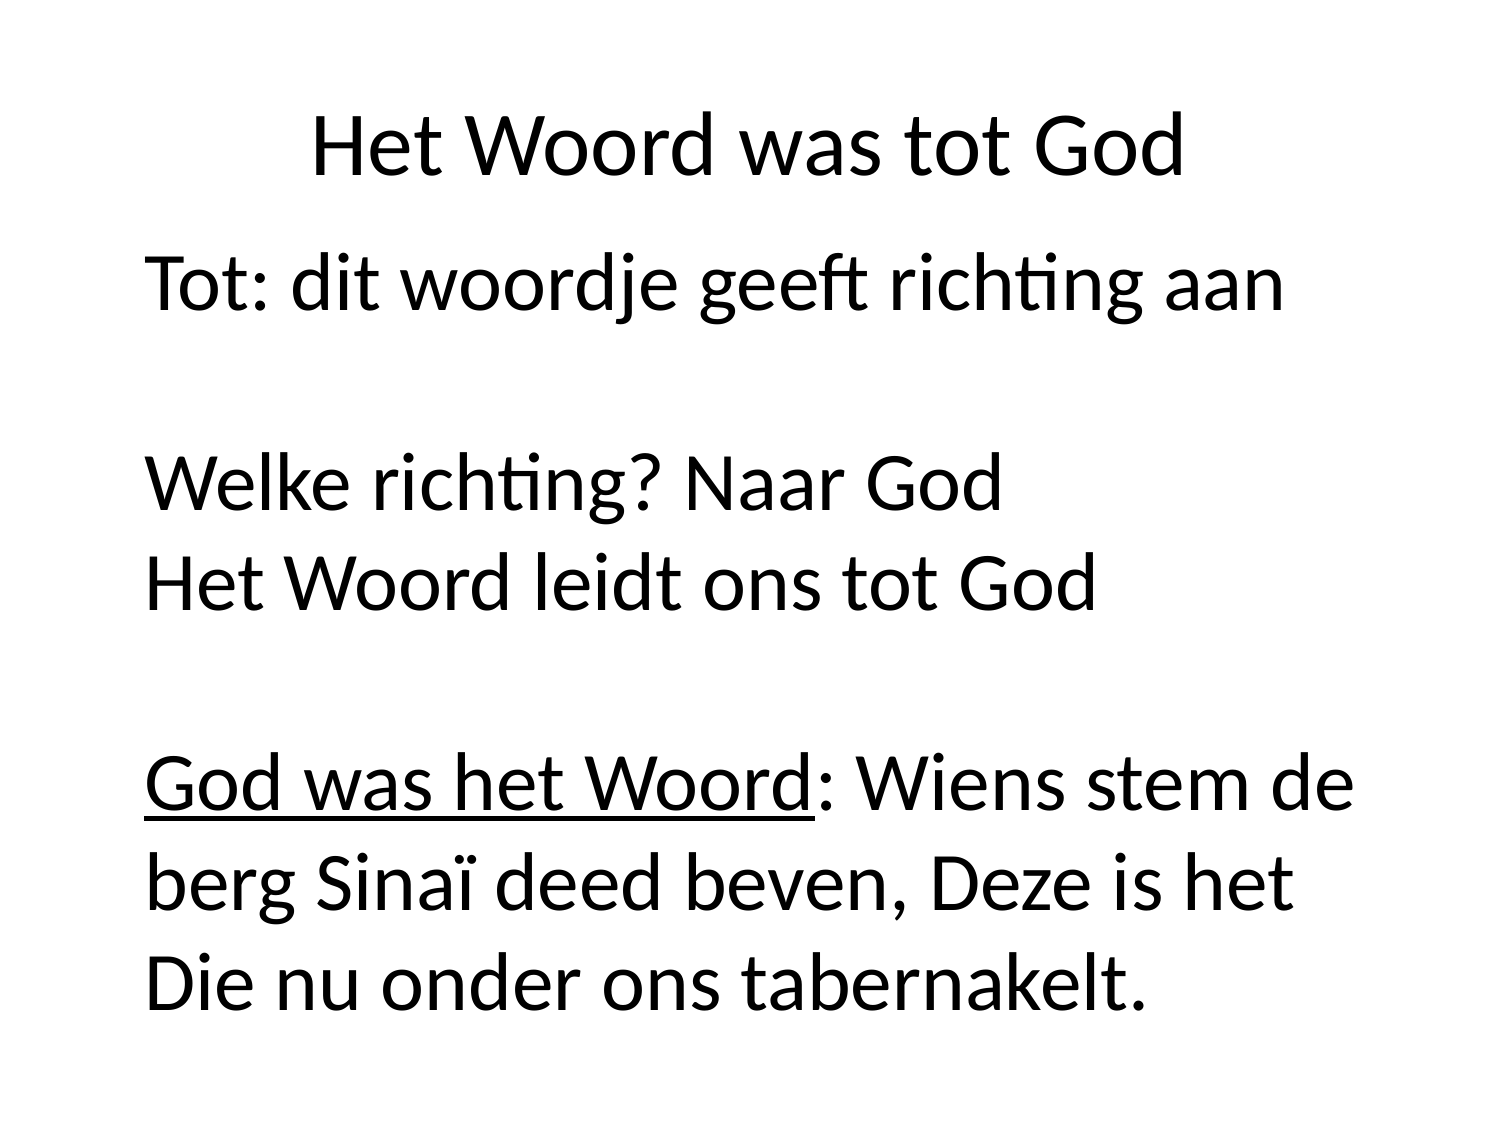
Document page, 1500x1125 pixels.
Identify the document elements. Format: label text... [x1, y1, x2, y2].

text_box Tot: dit woordje geeft richting aan Welke richting? Naar God Het Woord leidt ons tot God God was het Woord: Wiens stem de berg Sinaï deed beven, Deze is het Die nu onder ons tabernakelt. [129, 219, 1412, 1125]
title Het Woord was tot God [75, 45, 1425, 233]
